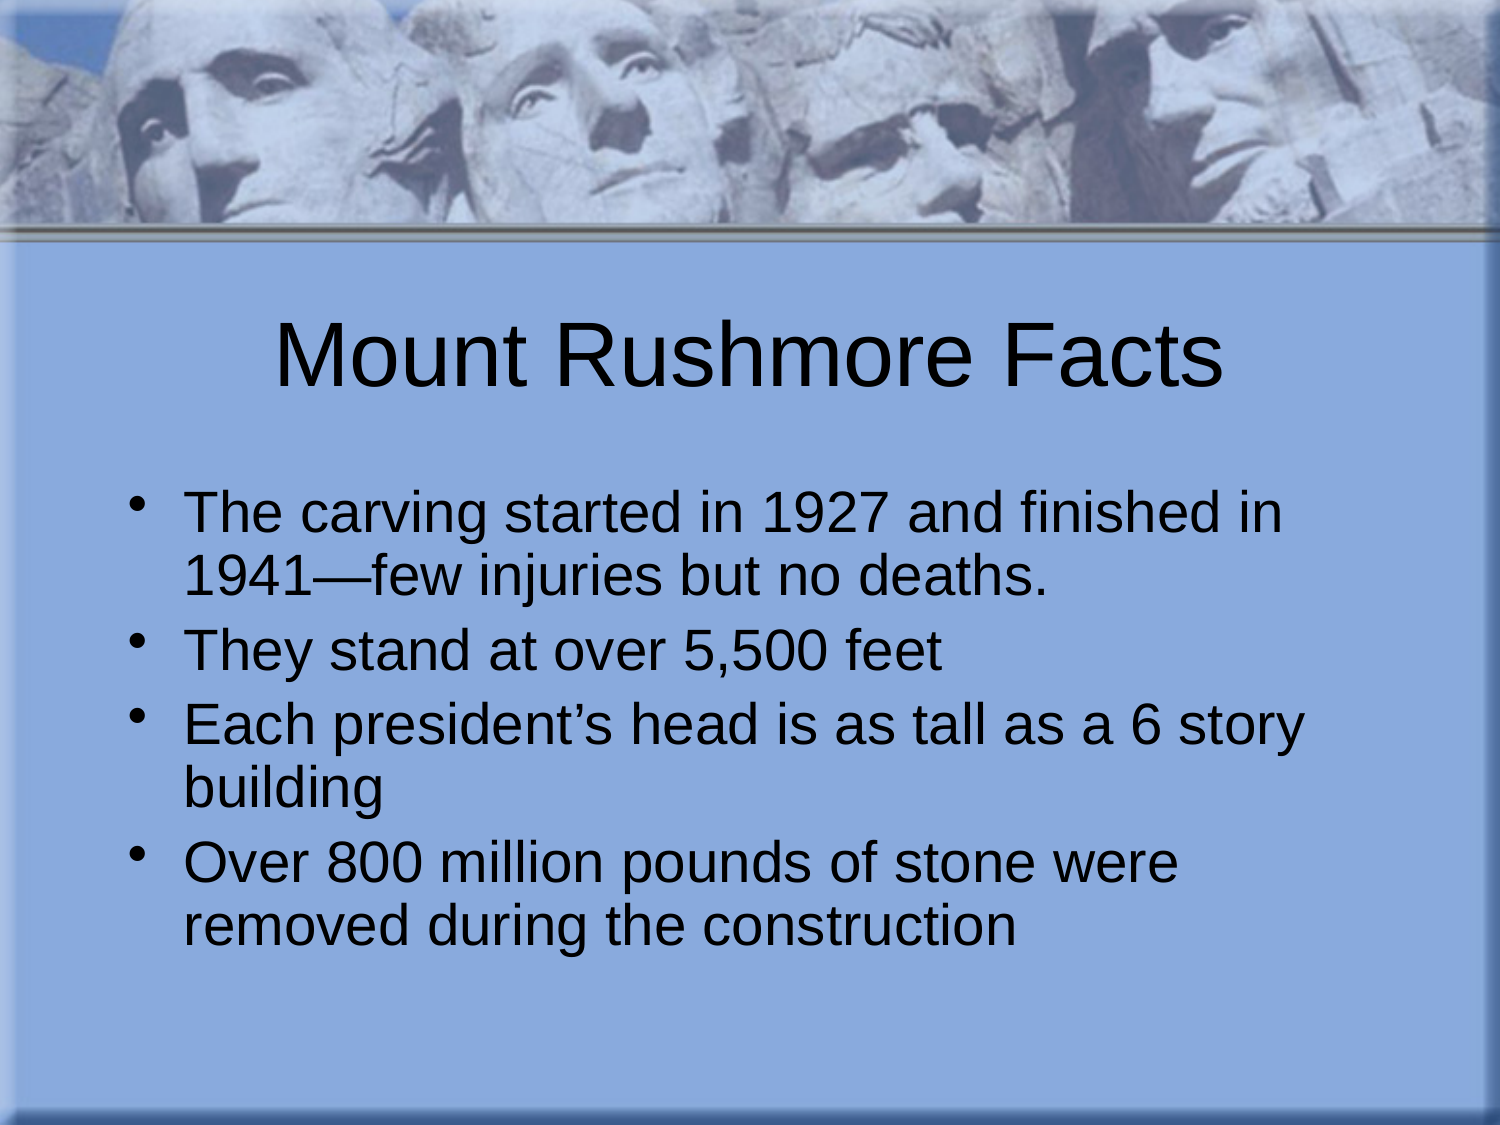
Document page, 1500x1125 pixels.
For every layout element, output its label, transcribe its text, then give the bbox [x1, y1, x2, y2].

list The carving started in 1927 and finished in 1941—few injuries but no deaths. They stand at over 5,500 feet Each president’s head is as tall as a 6 story building Over 800 million pounds of stone were removed during the construction [112, 474, 1388, 1000]
picture [0, 0, 1500, 1125]
title Mount Rushmore Facts [112, 262, 1388, 438]
